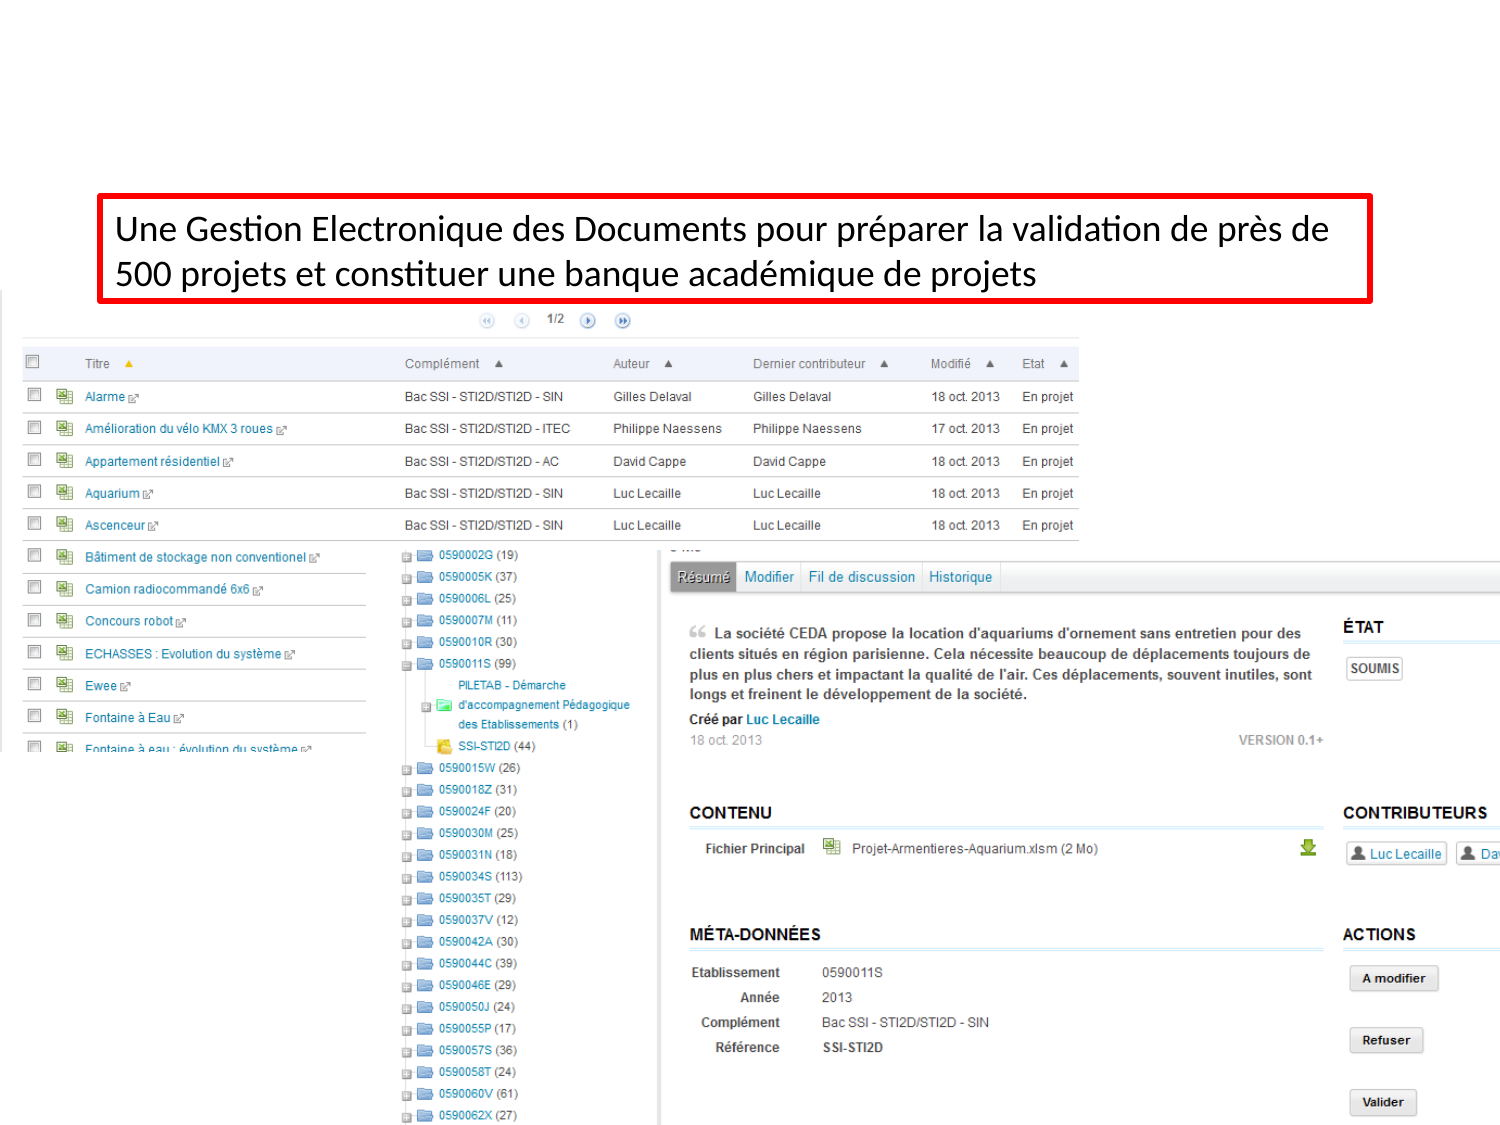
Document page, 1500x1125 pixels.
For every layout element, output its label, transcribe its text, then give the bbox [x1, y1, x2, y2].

text_box Une Gestion Electronique des Documents pour préparer la validation de près de 500 projets et constituer une banque académique de projets [100, 196, 1371, 301]
picture [0, 290, 1500, 1125]
